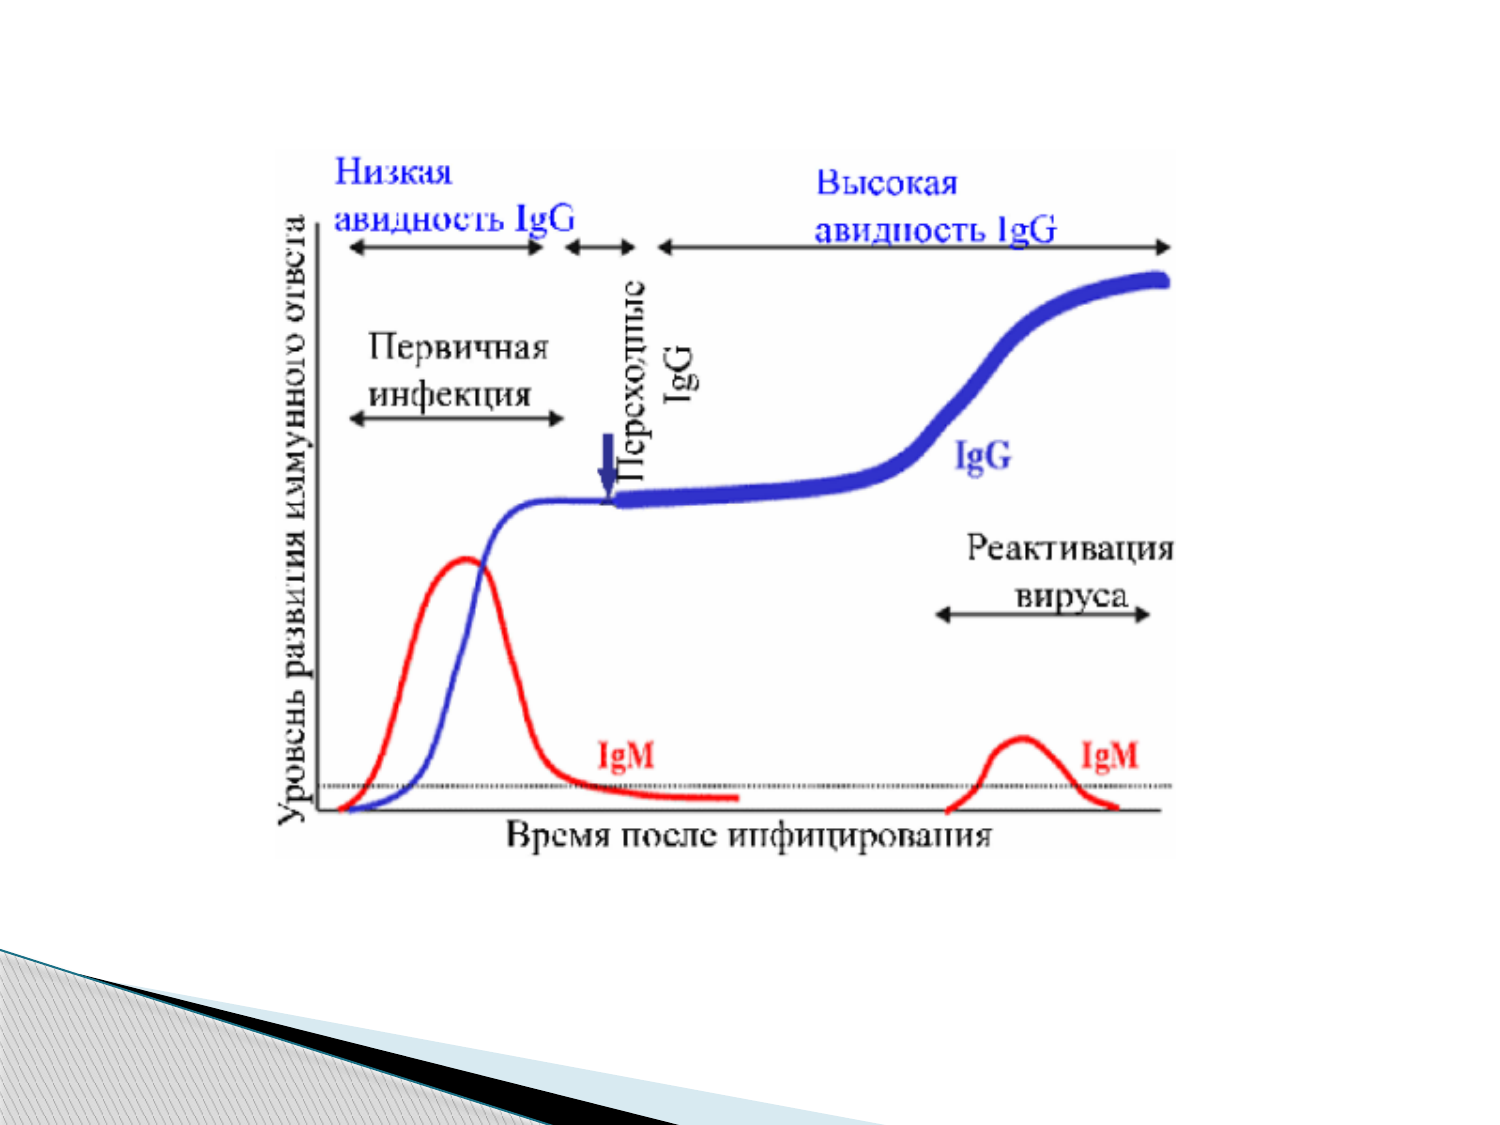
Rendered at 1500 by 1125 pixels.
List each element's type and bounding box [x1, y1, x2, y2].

picture [274, 149, 1176, 860]
